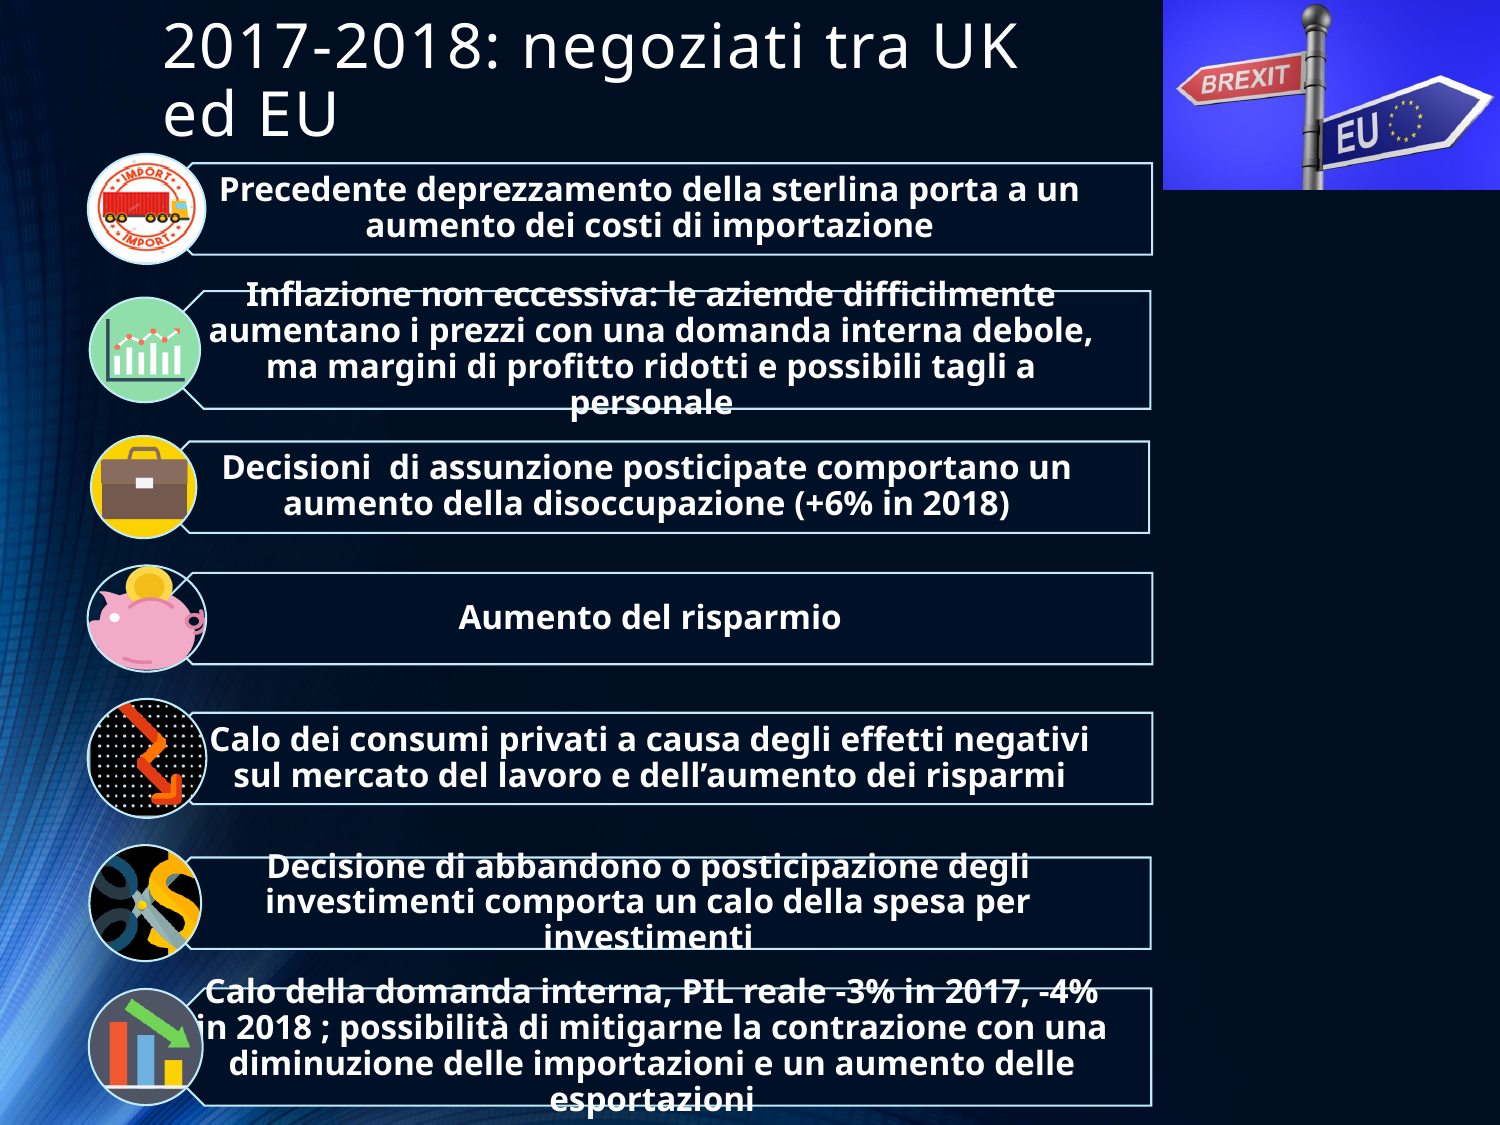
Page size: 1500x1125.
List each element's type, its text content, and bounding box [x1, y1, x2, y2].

title 2017-2018: negoziati tra UK ed EU [147, 6, 1105, 153]
picture [0, 0, 1500, 1125]
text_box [0, 153, 1377, 1106]
